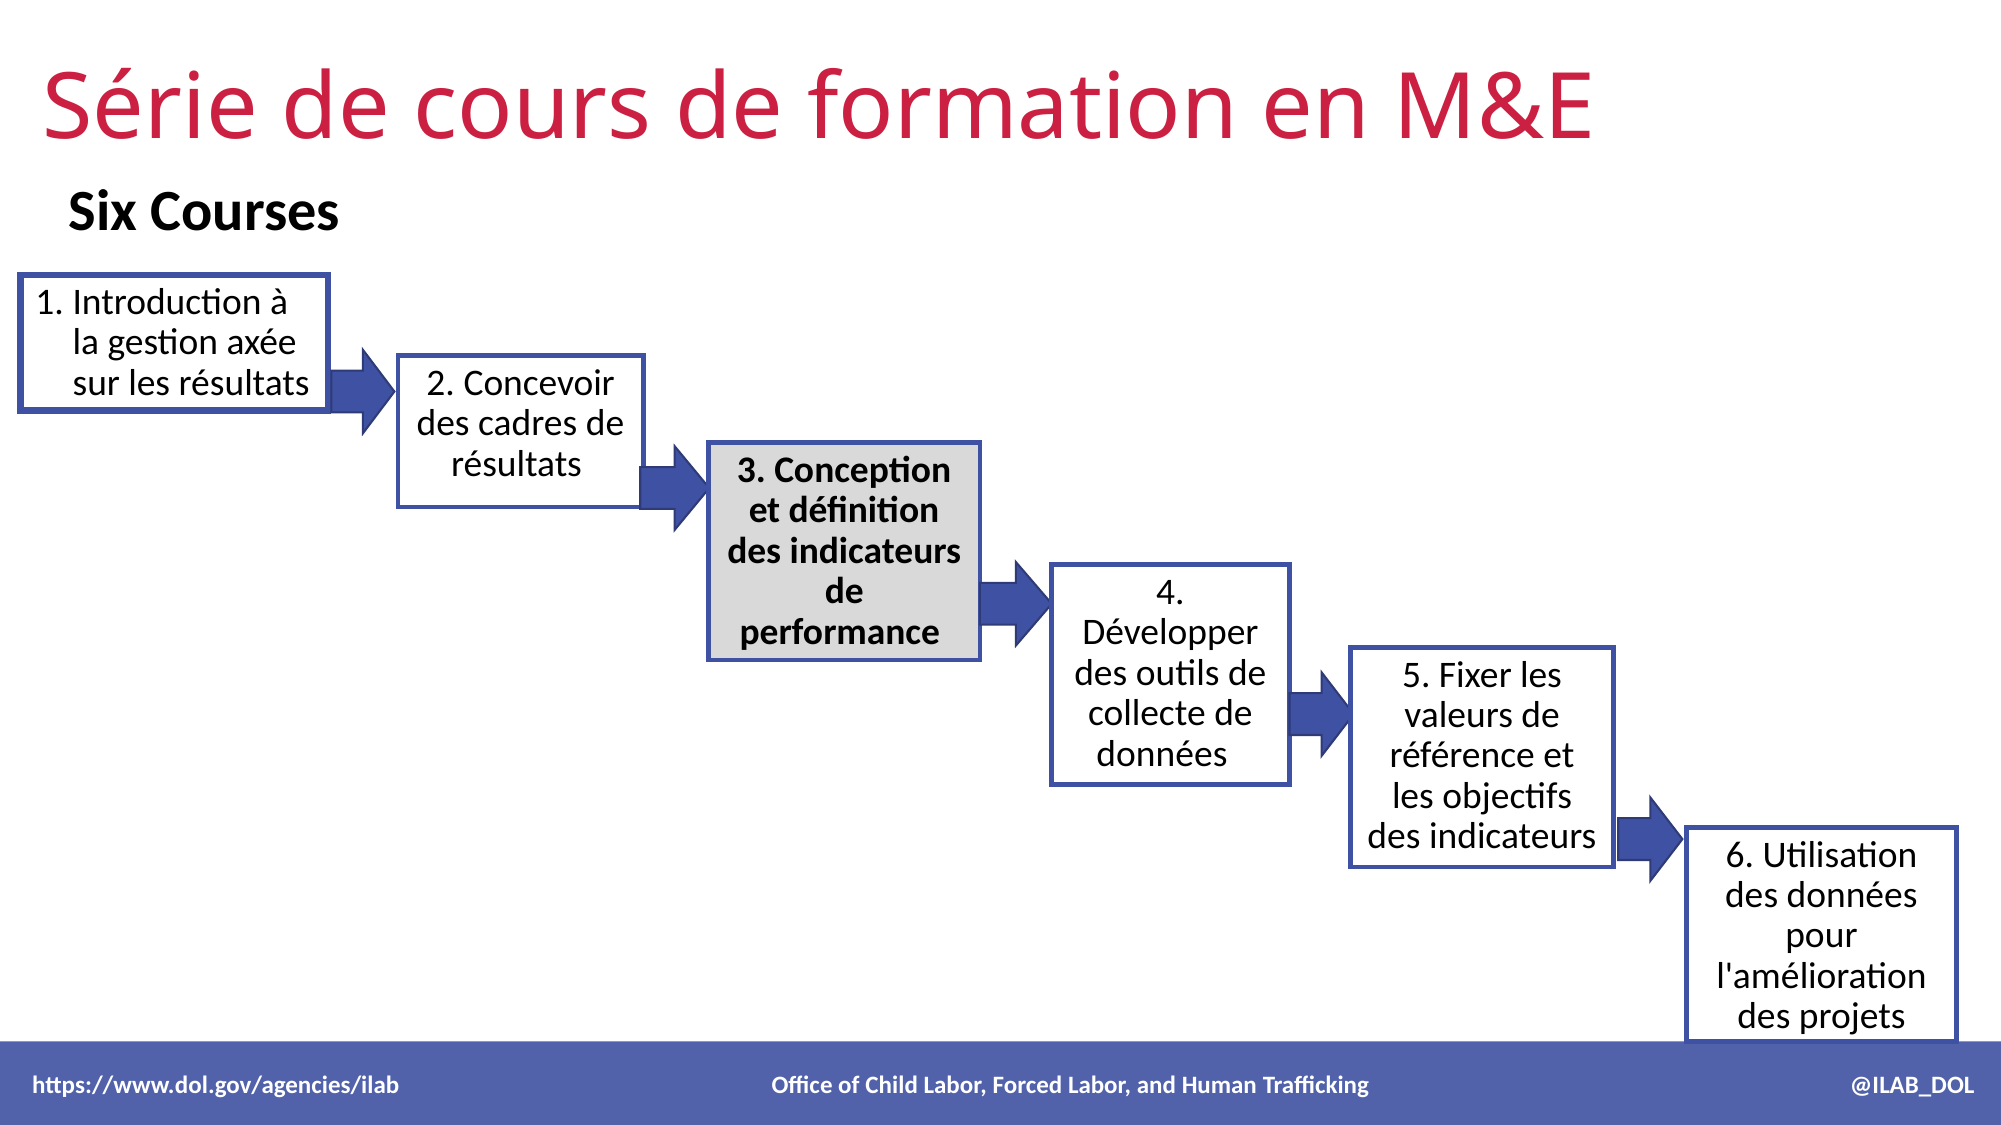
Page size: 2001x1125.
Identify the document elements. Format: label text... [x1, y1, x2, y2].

text_box 6. Utilisation des données pour l'amélioration des projets [1686, 826, 1957, 1041]
text_box 2. Concevoir des cadres de résultats [397, 354, 644, 508]
footer https://www.dol.gov/agencies/ilab Office of Child Labor, Forced Labor, and Human Trafficking @ILAB_DOL [0, 1041, 2000, 1125]
list Introduction à la gestion axée sur les résultats [19, 274, 329, 411]
text_box 4. Développer des outils de collecte de données [1051, 563, 1291, 785]
text_box Six Courses [54, 164, 355, 250]
text_box [1617, 794, 1684, 884]
title Série de cours de formation en M&E [27, 0, 1753, 218]
text_box [330, 346, 396, 437]
text_box [639, 443, 707, 533]
text_box 5. Fixer les valeurs de référence et les objectifs des indicateurs [1349, 646, 1615, 868]
text_box [978, 559, 1051, 649]
text_box 3. Conception et définition des indicateurs de performance [707, 442, 981, 661]
text_box [1288, 669, 1349, 759]
